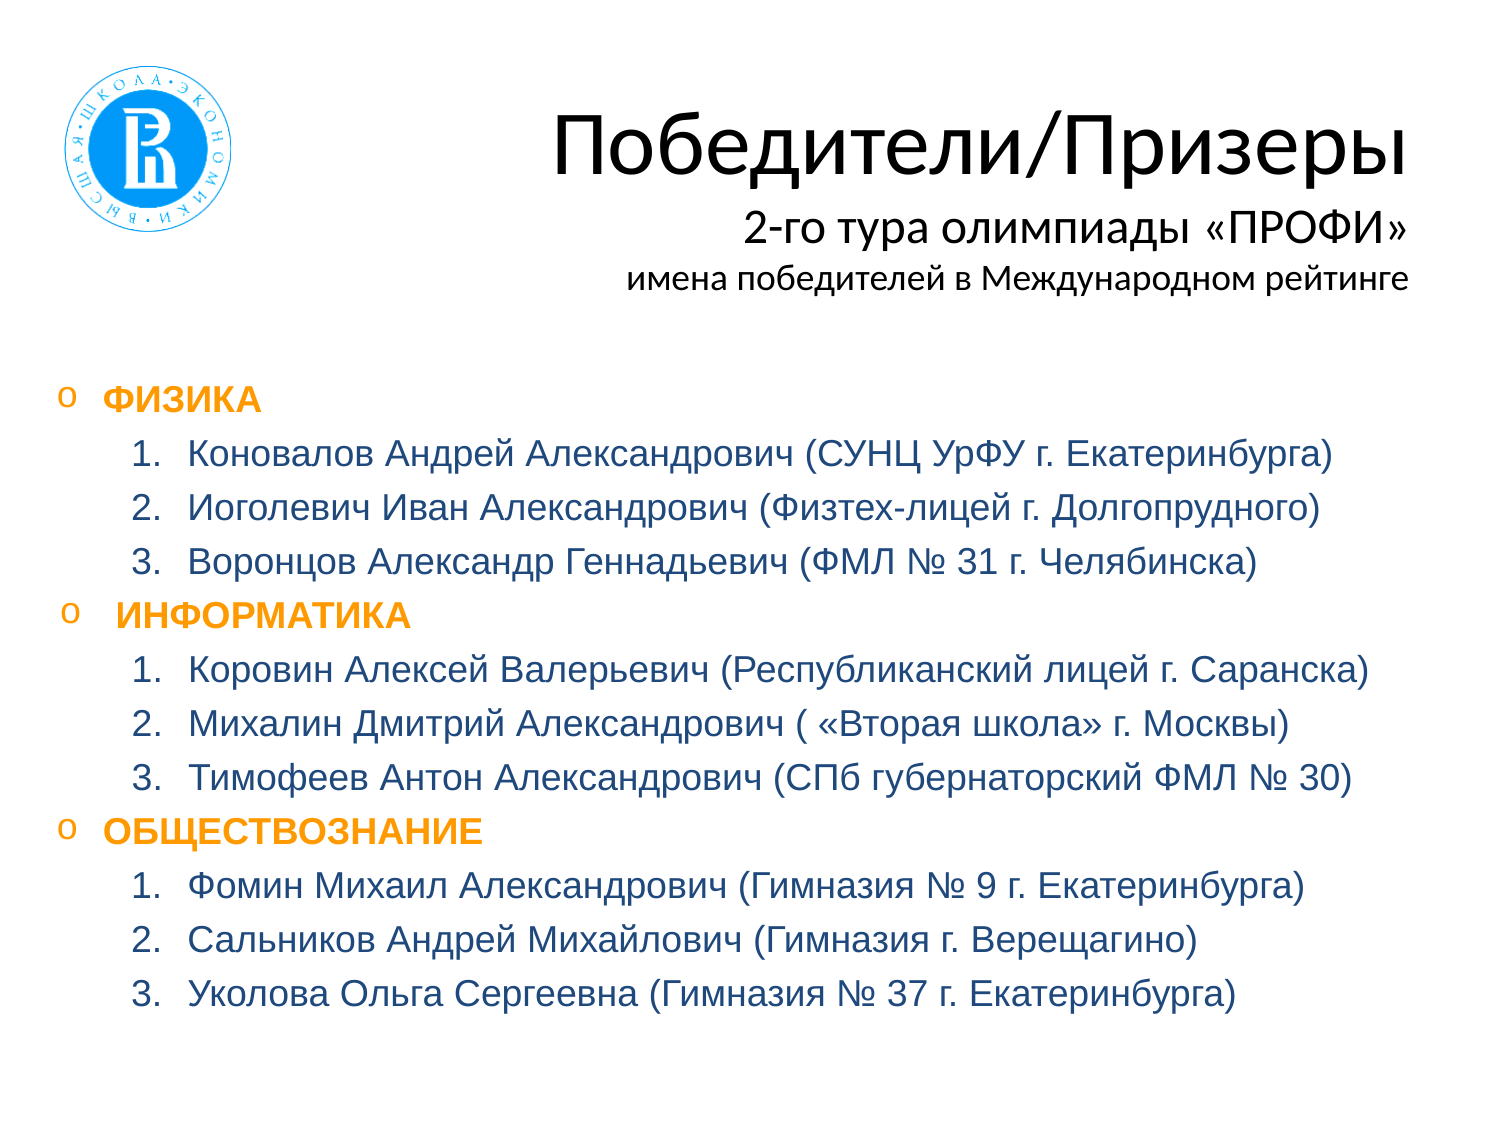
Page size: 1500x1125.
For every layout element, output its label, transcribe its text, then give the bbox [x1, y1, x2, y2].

picture [64, 66, 231, 232]
text_box Победители/Призеры 2-го тура олимпиады «ПРОФИ» имена победителей в Международном рейтинге [74, 55, 1425, 327]
text_box ФИЗИКА Коновалов Андрей Александрович (СУНЦ УрФУ г. Екатеринбурга) Иоголевич Иван Александрович (Физтех-лицей г. Долгопрудного) Воронцов Александр Геннадьевич (ФМЛ № 31 г. Челябинска) ИНФОРМАТИКА Коровин Алексей Валерьевич (Республиканский лицей г. Саранска) Михалин Дмитрий Александрович ( «Вторая школа» г. Москвы) Тимофеев Антон Александрович (СПб губернаторский ФМЛ № 30) ОБЩЕСТВОЗНАНИЕ Фомин Михаил Александрович (Гимназия № 9 г. Екатеринбурга) Сальников Андрей Михайлович (Гимназия г. Верещагино) Уколова Ольга Сергеевна (Гимназия № 37 г. Екатеринбурга) [41, 358, 1465, 1022]
